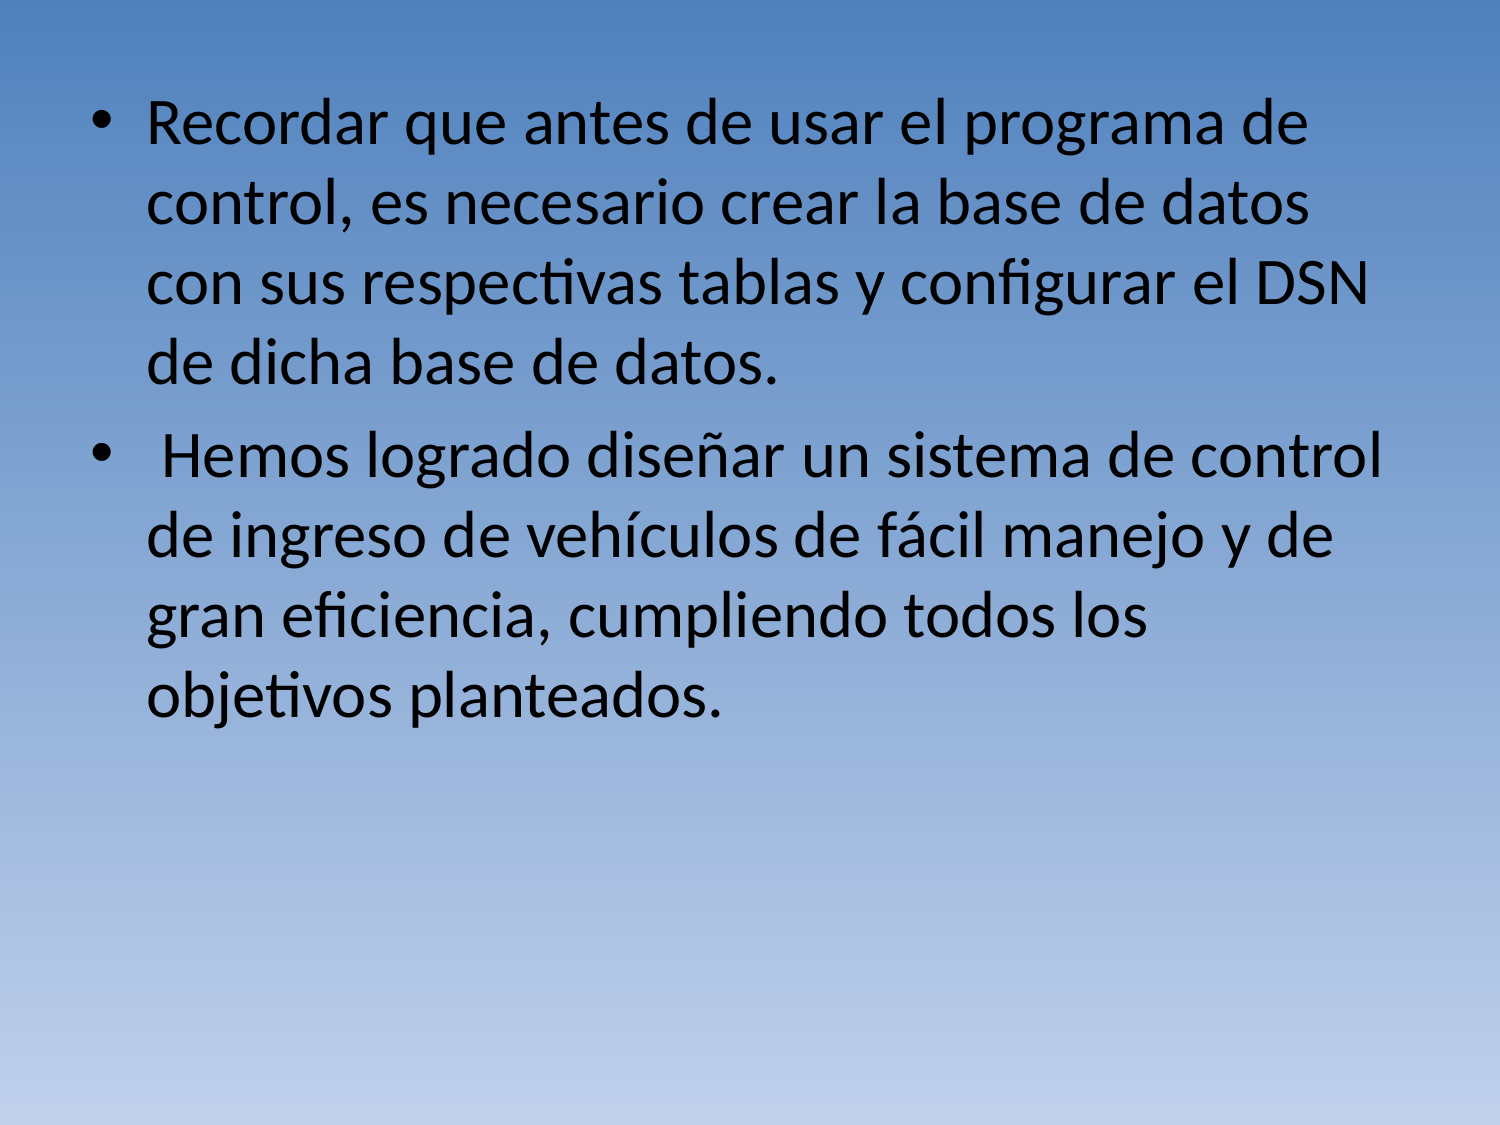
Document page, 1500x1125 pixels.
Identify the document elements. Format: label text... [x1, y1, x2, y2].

list Recordar que antes de usar el programa de control, es necesario crear la base de datos con sus respectivas tablas y configurar el DSN de dicha base de datos. Hemos logrado diseñar un sistema de control de ingreso de vehículos de fácil manejo y de gran eficiencia, cumpliendo todos los objetivos planteados. [74, 70, 1426, 1006]
